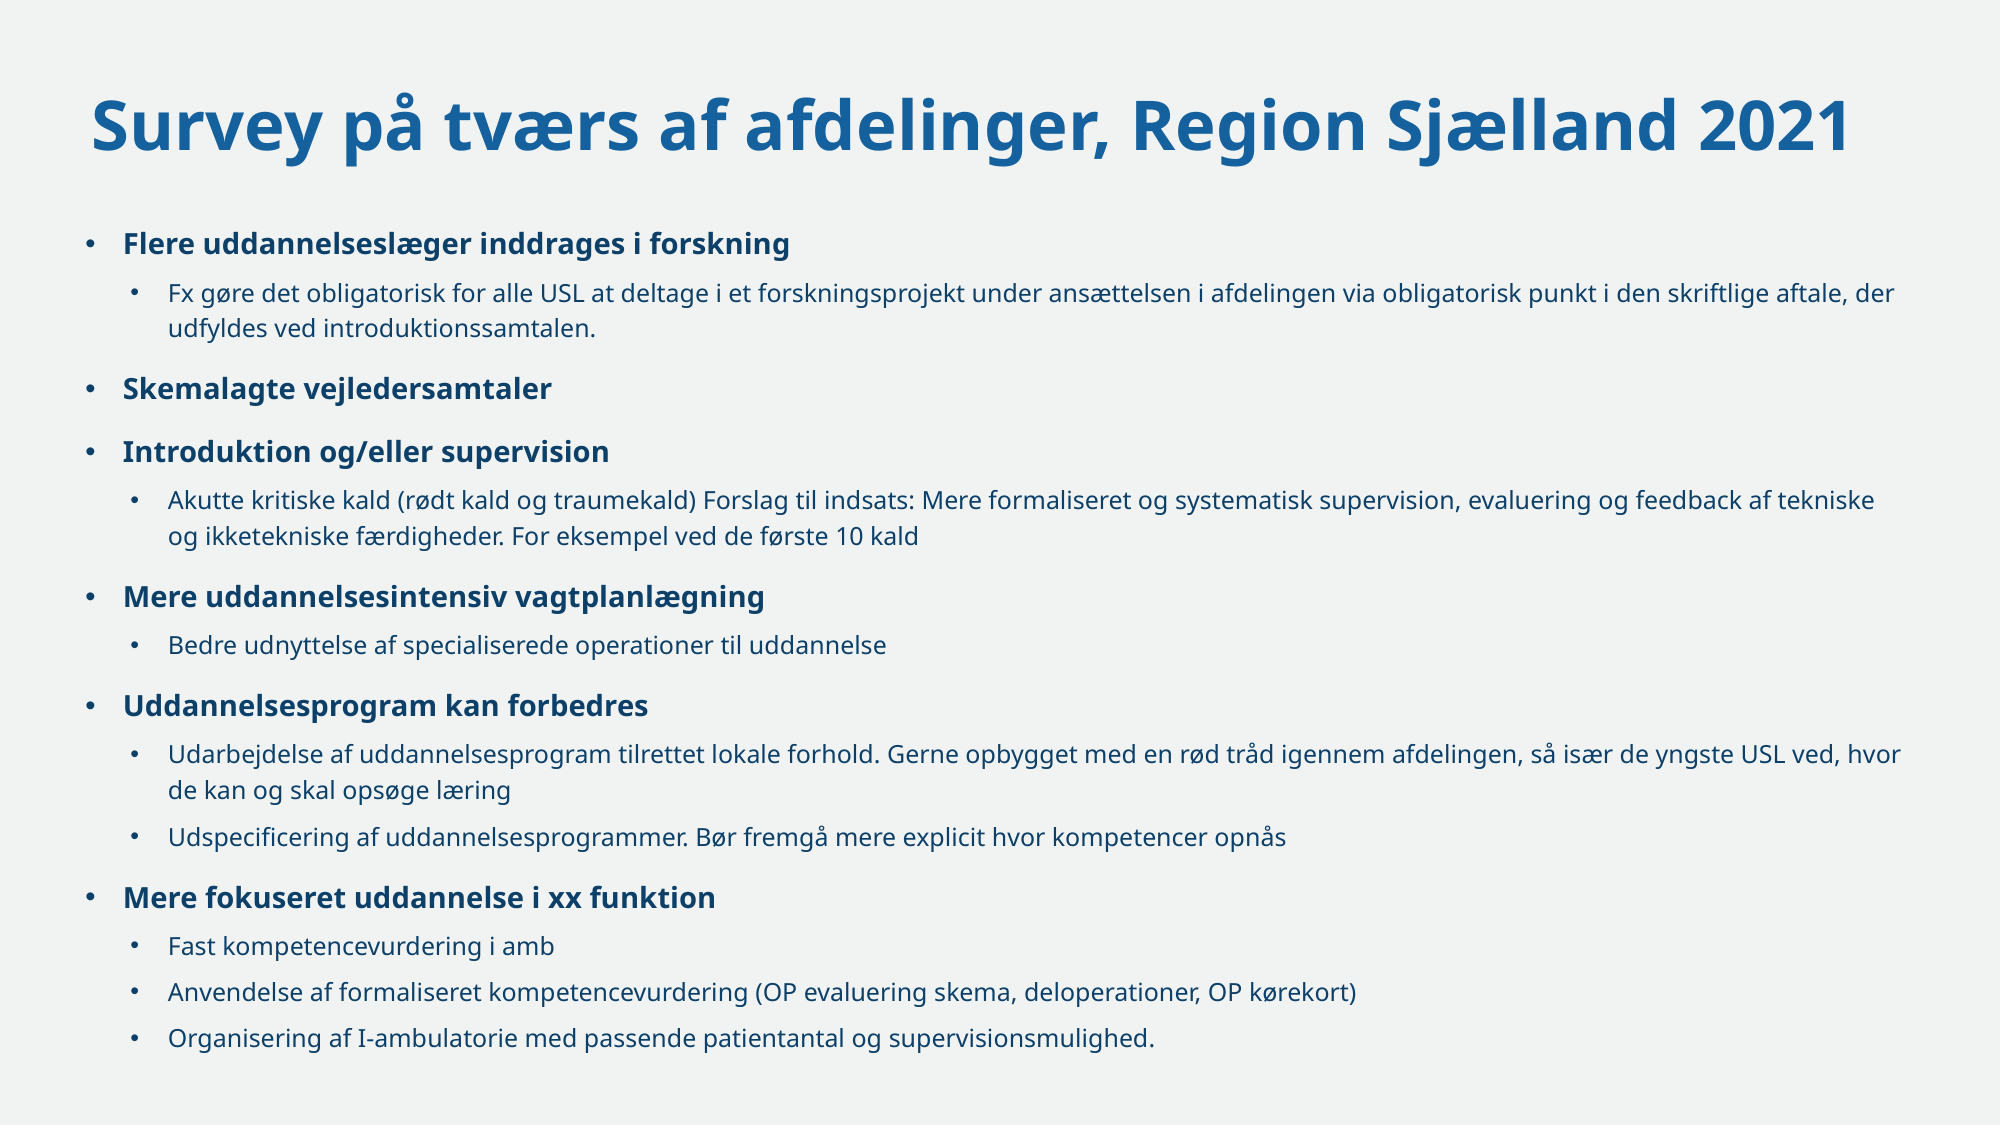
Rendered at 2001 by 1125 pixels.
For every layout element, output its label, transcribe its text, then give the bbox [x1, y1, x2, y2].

list Flere uddannelseslæger inddrages i forskning Fx gøre det obligatorisk for alle USL at deltage i et forskningsprojekt under ansættelsen i afdelingen via obligatorisk punkt i den skriftlige aftale, der udfyldes ved introduktionssamtalen. Skemalagte vejledersamtaler Introduktion og/eller supervision Akutte kritiske kald (rødt kald og traumekald) Forslag til indsats: Mere formaliseret og systematisk supervision, evaluering og feedback af tekniske og ikketekniske færdigheder. For eksempel ved de første 10 kald Mere uddannelsesintensiv vagtplanlægning Bedre udnyttelse af specialiserede operationer til uddannelse Uddannelsesprogram kan forbedres Udarbejdelse af uddannelsesprogram tilrettet lokale forhold. Gerne opbygget med en rød tråd igennem afdelingen, så især de yngste USL ved, hvor de kan og skal opsøge læring Udspecificering af uddannelsesprogrammer. Bør fremgå mere explicit hvor kompetencer opnås Mere fokuseret uddannelse i xx funktion Fast kompetencevurdering i amb Anvendelse af formaliseret kompetencevurdering (OP evaluering skema, deloperationer, OP kørekort) Organisering af I-ambulatorie med passende patientantal og supervisionsmulighed. [70, 211, 1930, 1095]
title Survey på tværs af afdelinger, Region Sjælland 2021 [58, 49, 1890, 172]
